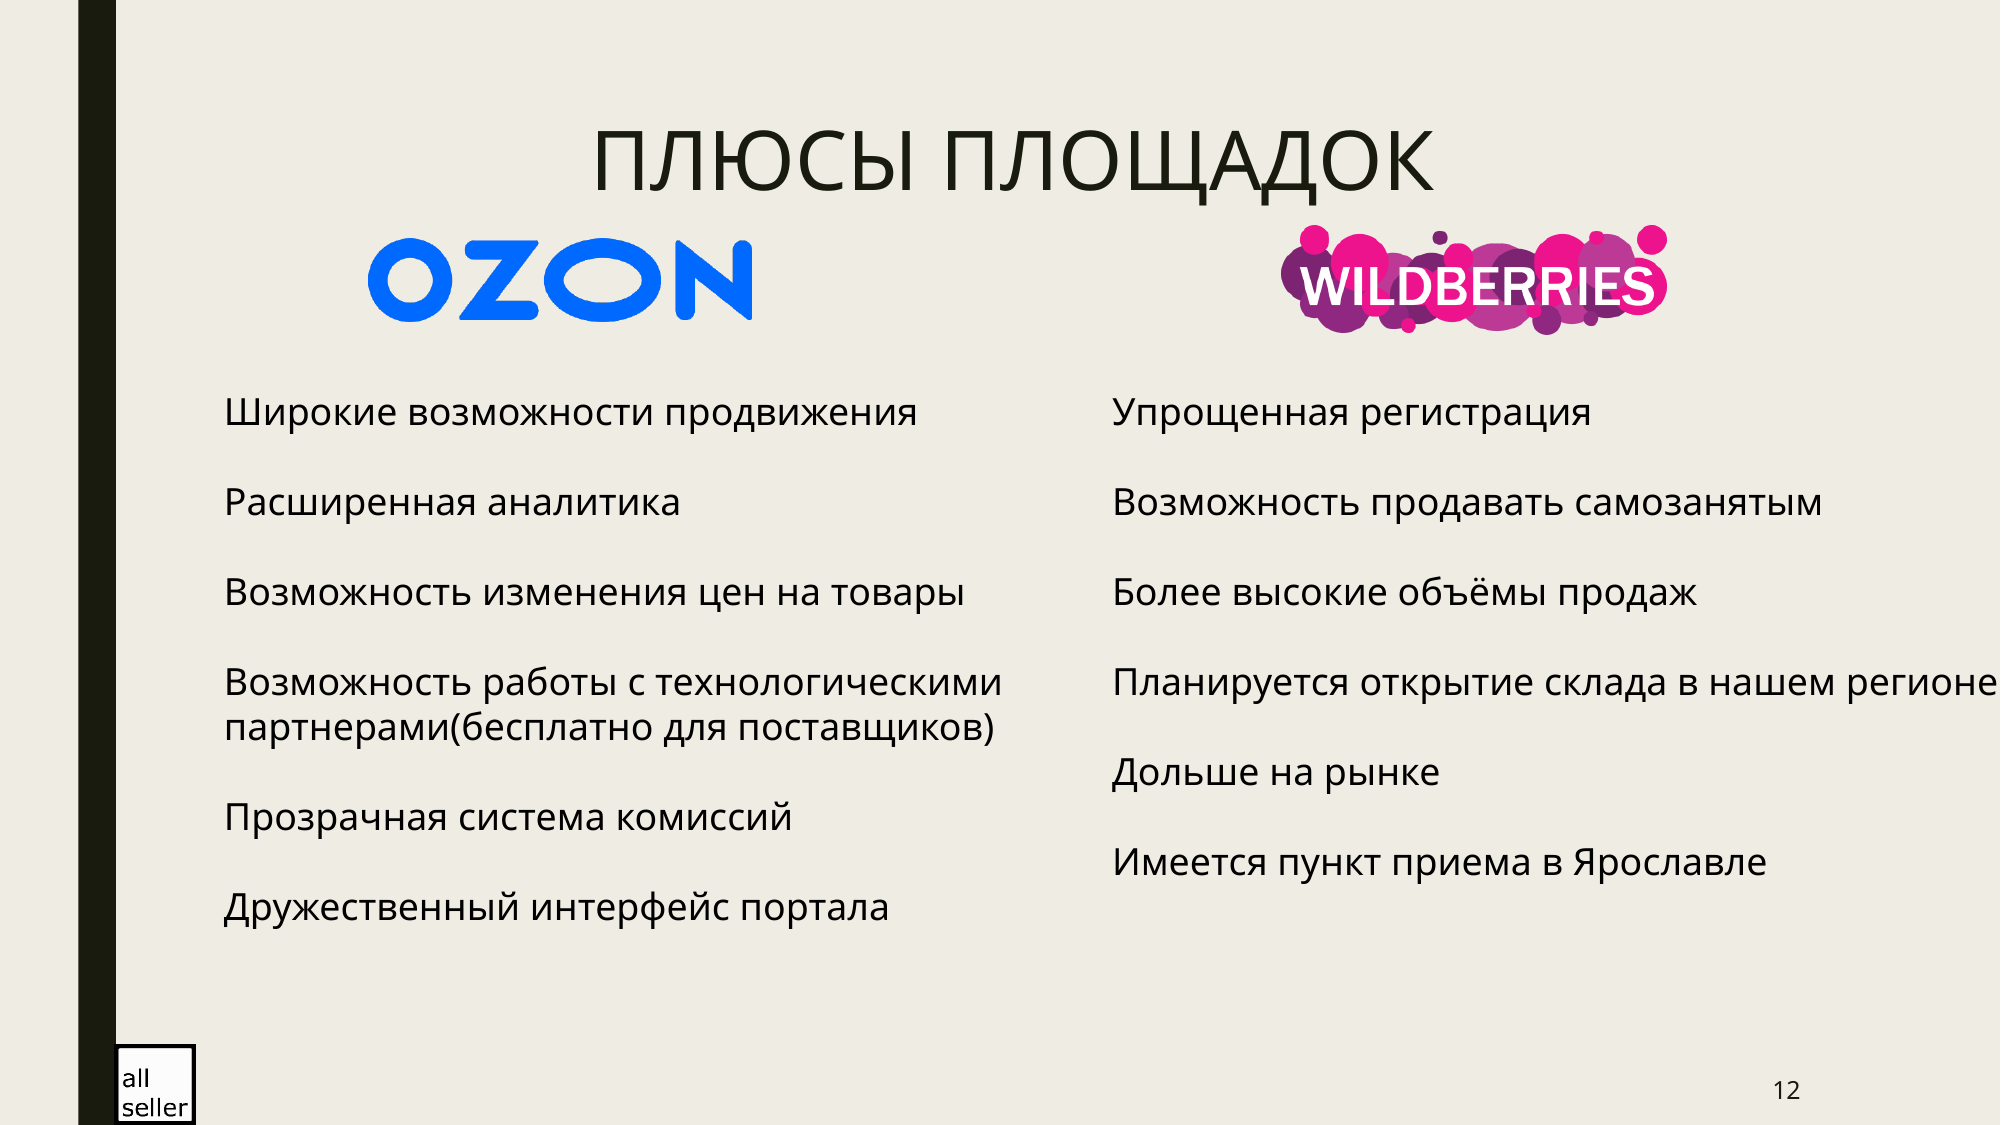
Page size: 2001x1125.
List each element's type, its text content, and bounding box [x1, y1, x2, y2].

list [1280, 183, 1668, 377]
picture [114, 1044, 196, 1125]
text_box Широкие возможности продвижения Расширенная аналитика Возможность изменения цен на товары Возможность работы с технологическими партнерами(бесплатно для поставщиков) Прозрачная система комиссий Дружественный интерфейс портала [209, 380, 1029, 935]
title ПЛЮСЫ ПЛОЩАДОК [225, 112, 1800, 217]
slide_number 12 [1553, 1058, 1816, 1125]
text_box Упрощенная регистрация Возможность продавать самозанятым Более высокие объёмы продаж Планируется открытие склада в нашем регионе Дольше на рынке Имеется пункт приема в Ярославле [1097, 380, 2000, 890]
picture [368, 238, 752, 322]
